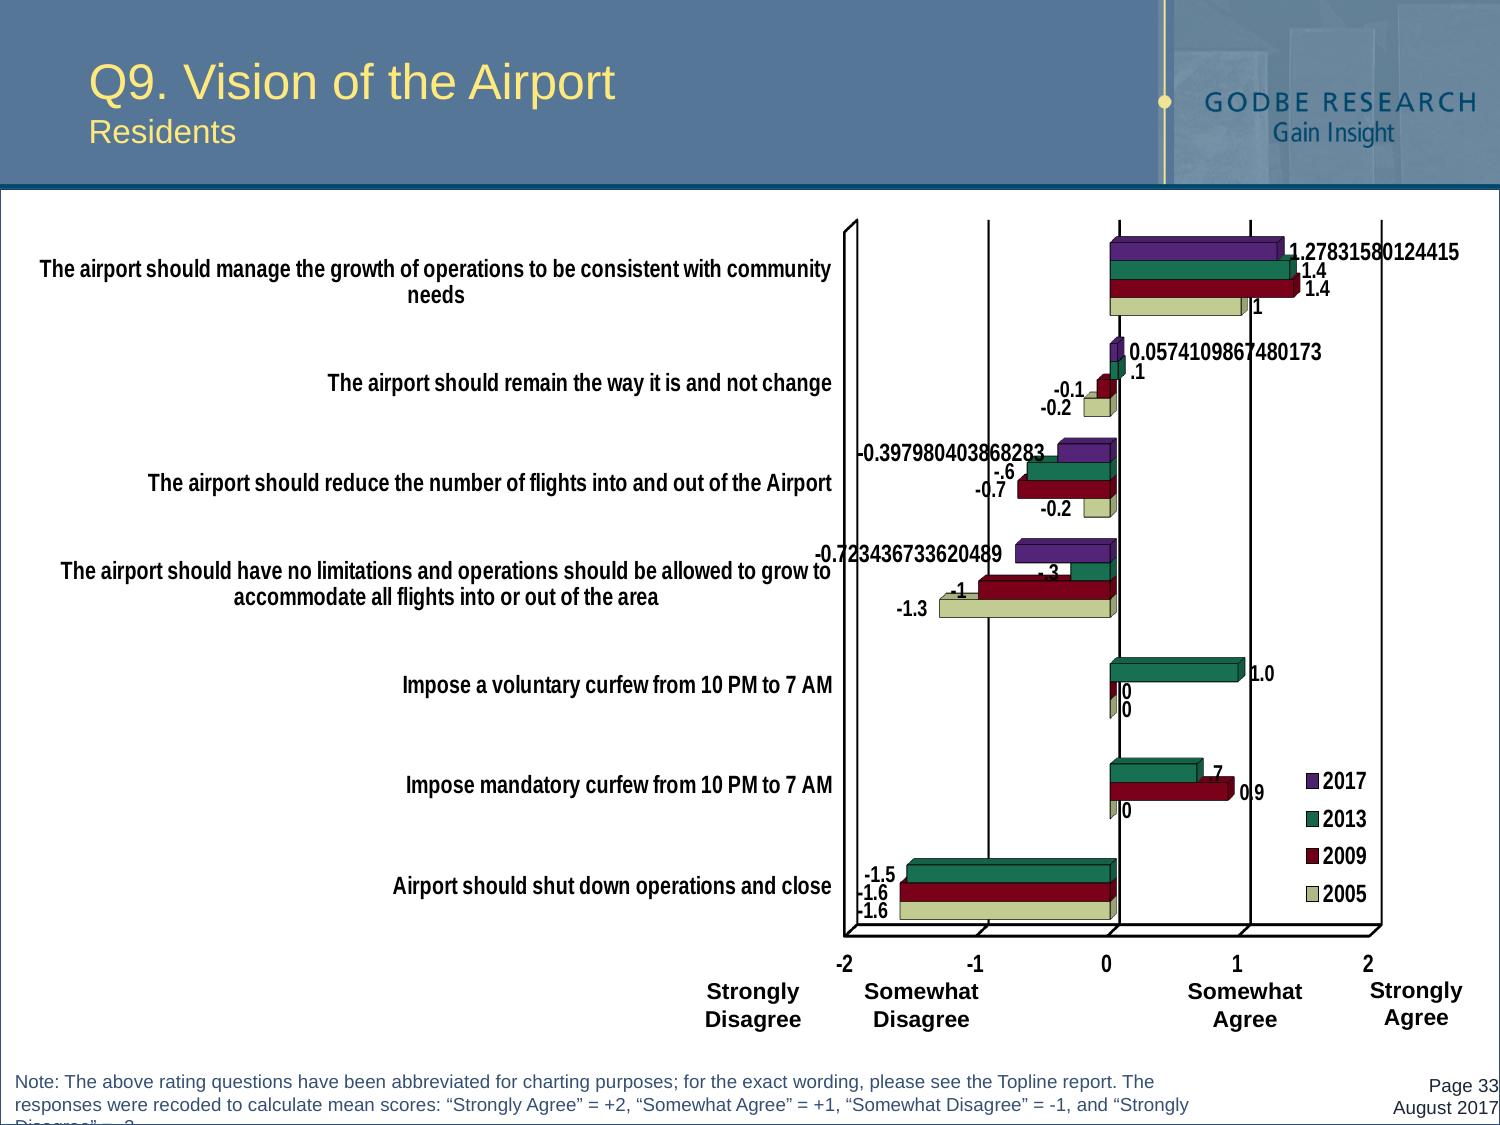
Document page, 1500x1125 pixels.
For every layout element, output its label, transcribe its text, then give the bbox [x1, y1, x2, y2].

text_box Strongly Agree [1313, 968, 1500, 1038]
text_box Somewhat Agree [1142, 1007, 1348, 1039]
chart [39, 189, 1461, 1000]
title Q9. Vision of the Airport Residents [73, 49, 1162, 151]
text_box Note: The above rating questions have been abbreviated for charting purposes; for the exact wording, please see the Topline report. The responses were recoded to calculate mean scores: “Strongly Agree” = +2, “Somewhat Agree” = +1, “Somewhat Disagree” = -1, and “Strongly Disagree” = -2. [0, 1062, 1260, 1125]
picture [0, 0, 1500, 184]
text_box Strongly Disagree [650, 1007, 819, 1039]
text_box Somewhat Disagree [819, 1007, 1025, 1039]
